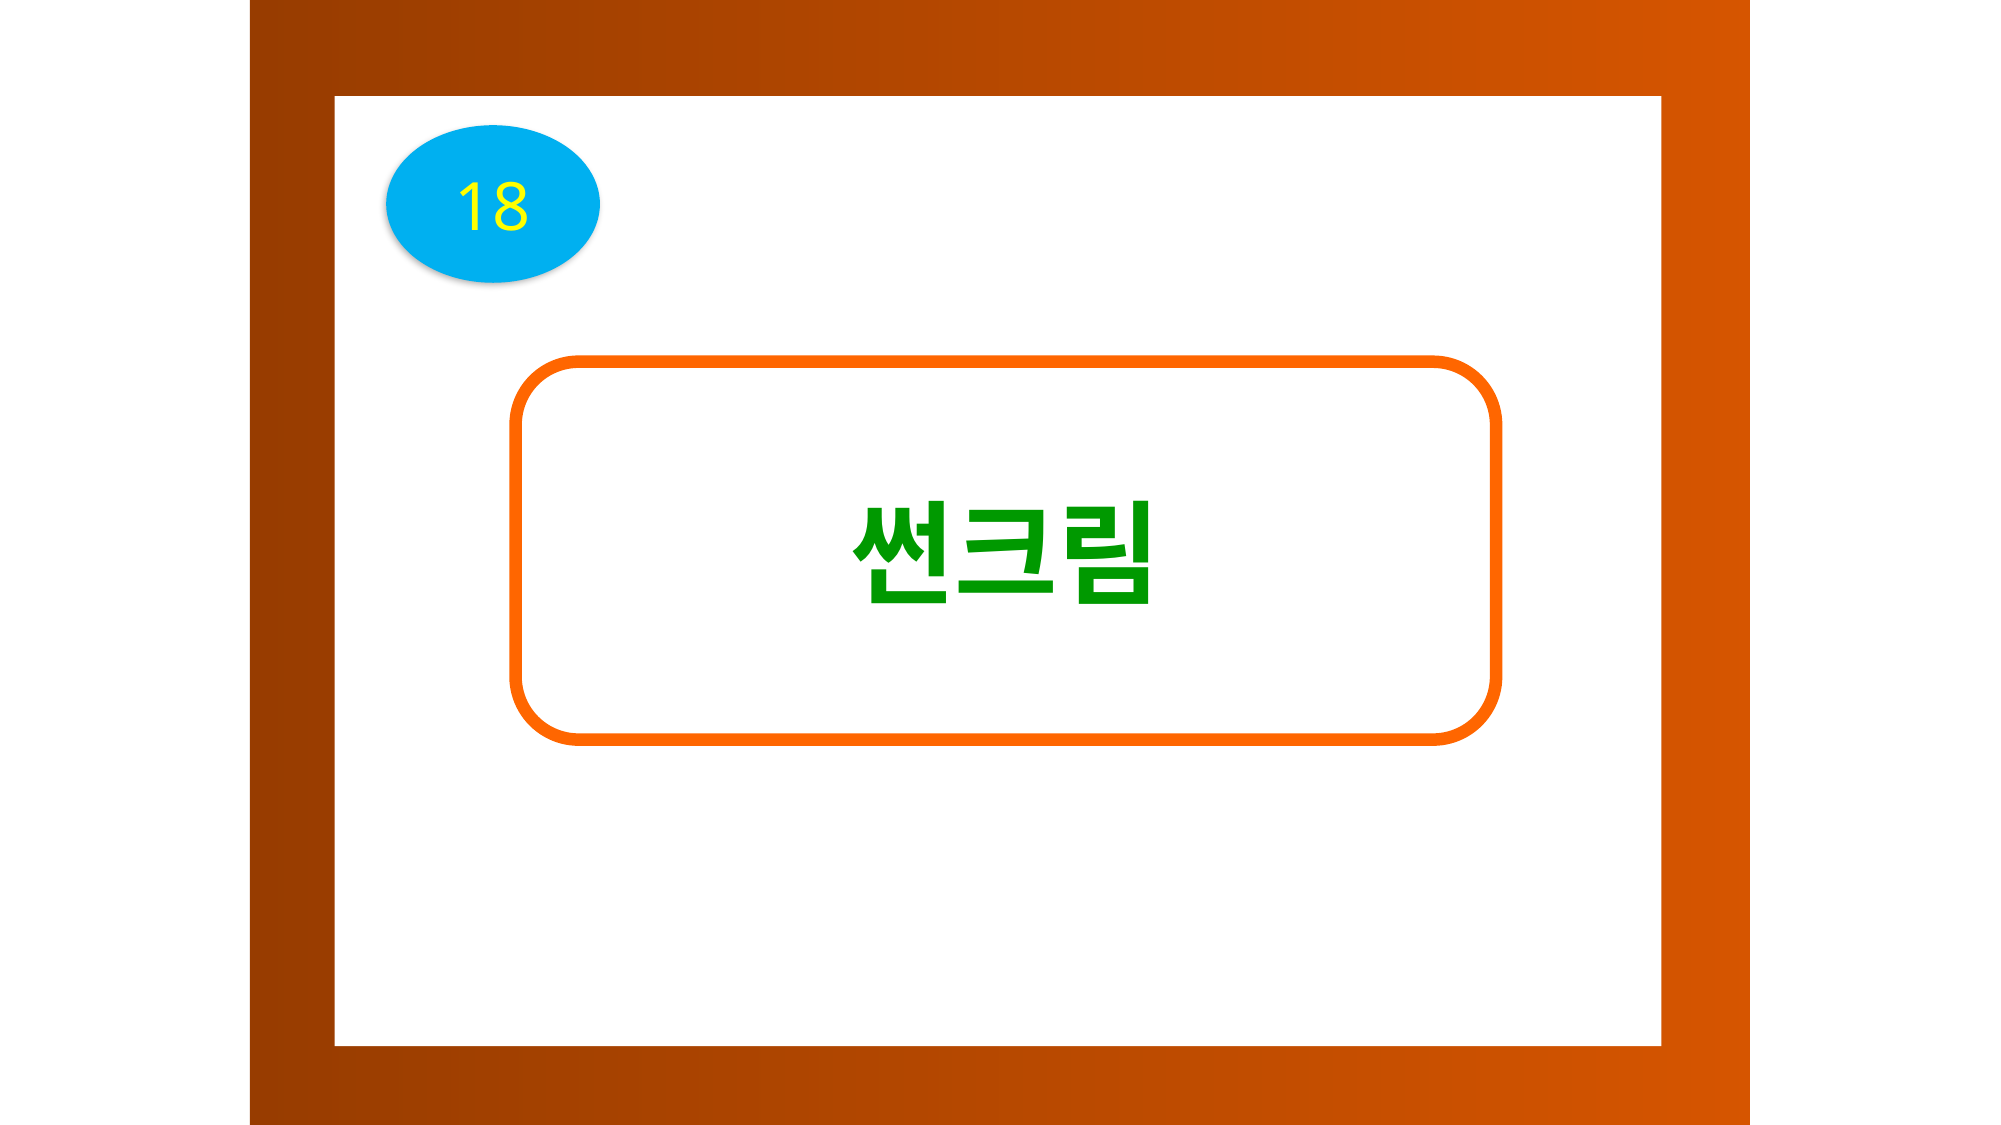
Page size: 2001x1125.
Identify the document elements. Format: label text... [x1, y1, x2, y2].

text_box [332, 94, 1663, 1048]
text_box 18 [384, 123, 603, 285]
text_box 썬크림 [513, 359, 1499, 742]
text_box [248, 0, 1752, 1125]
